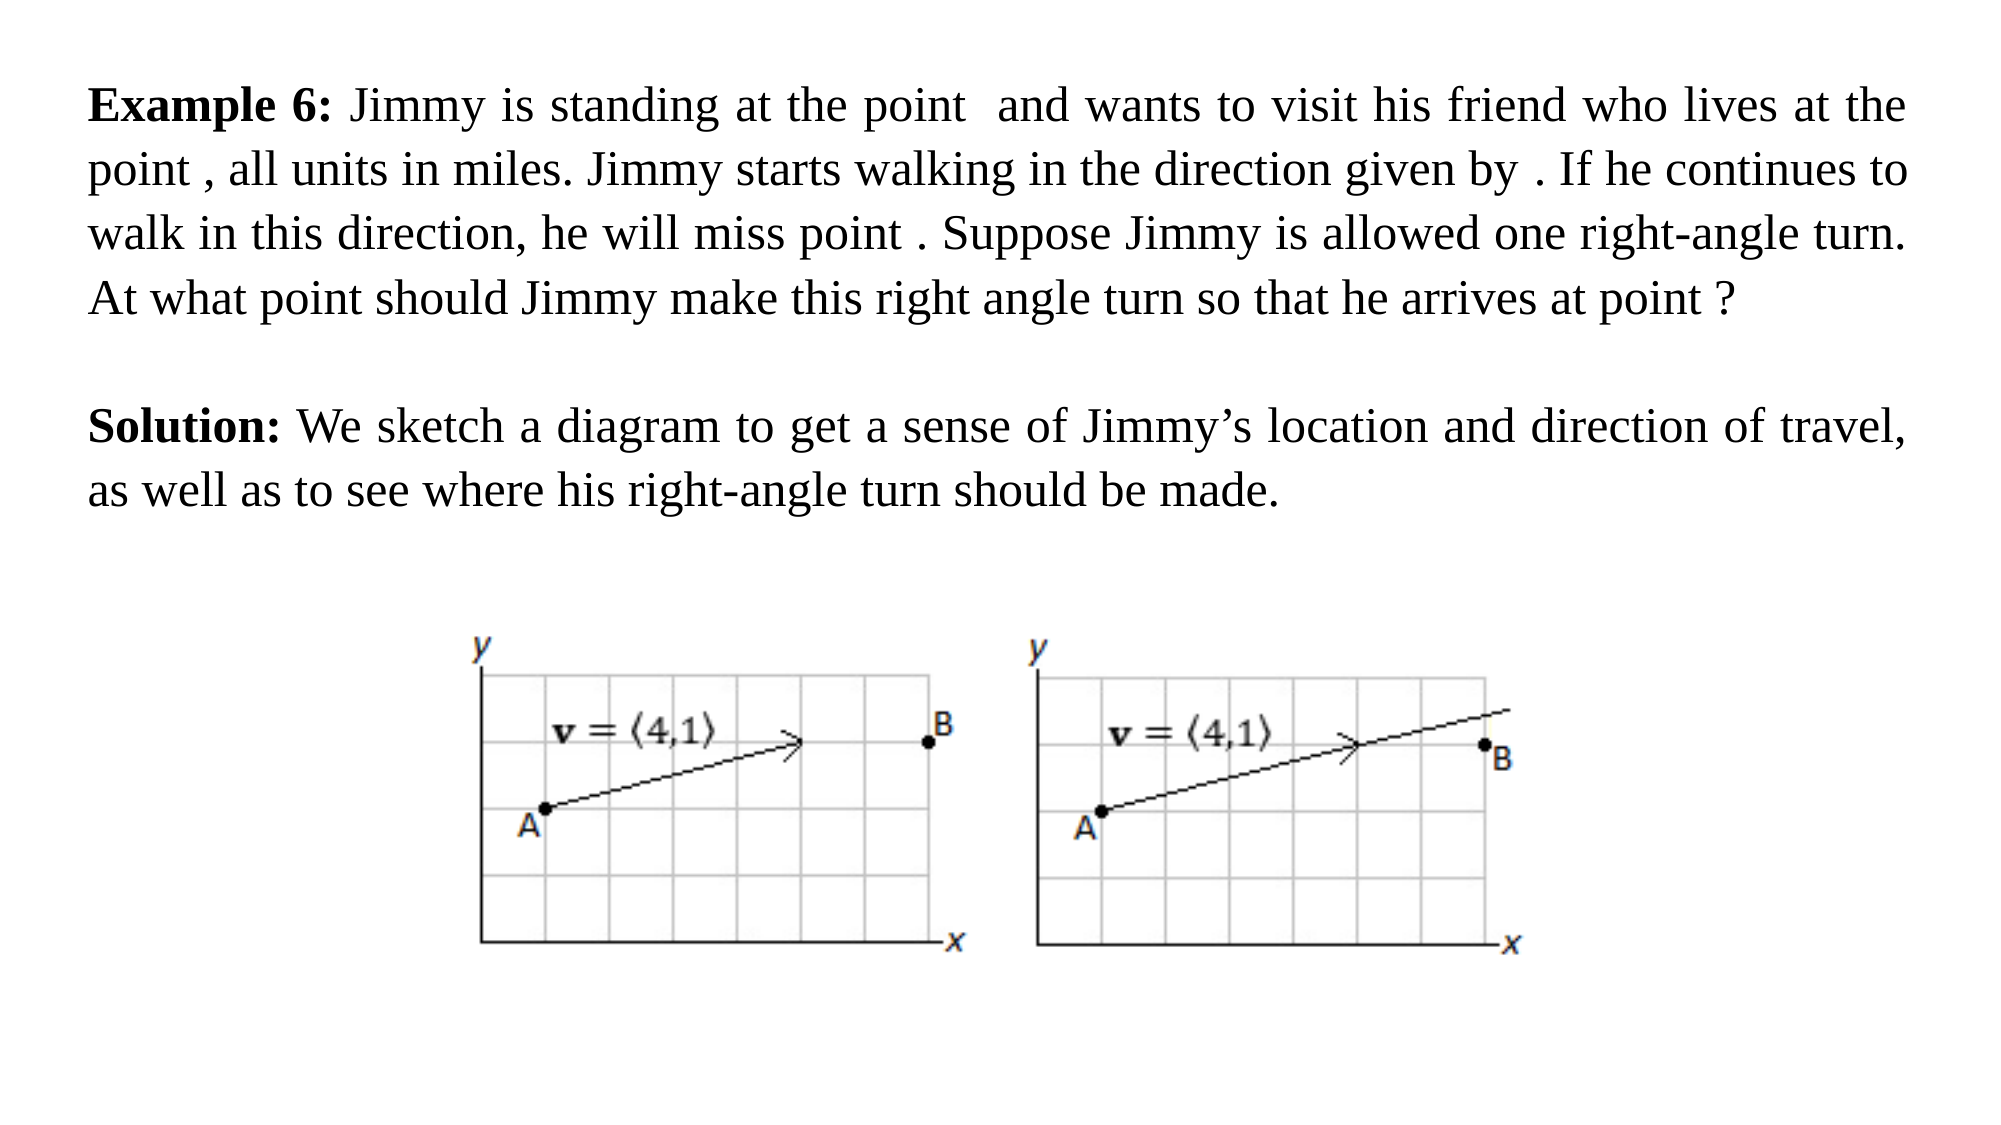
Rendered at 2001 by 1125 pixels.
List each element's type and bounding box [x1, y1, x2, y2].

picture [465, 626, 1535, 971]
